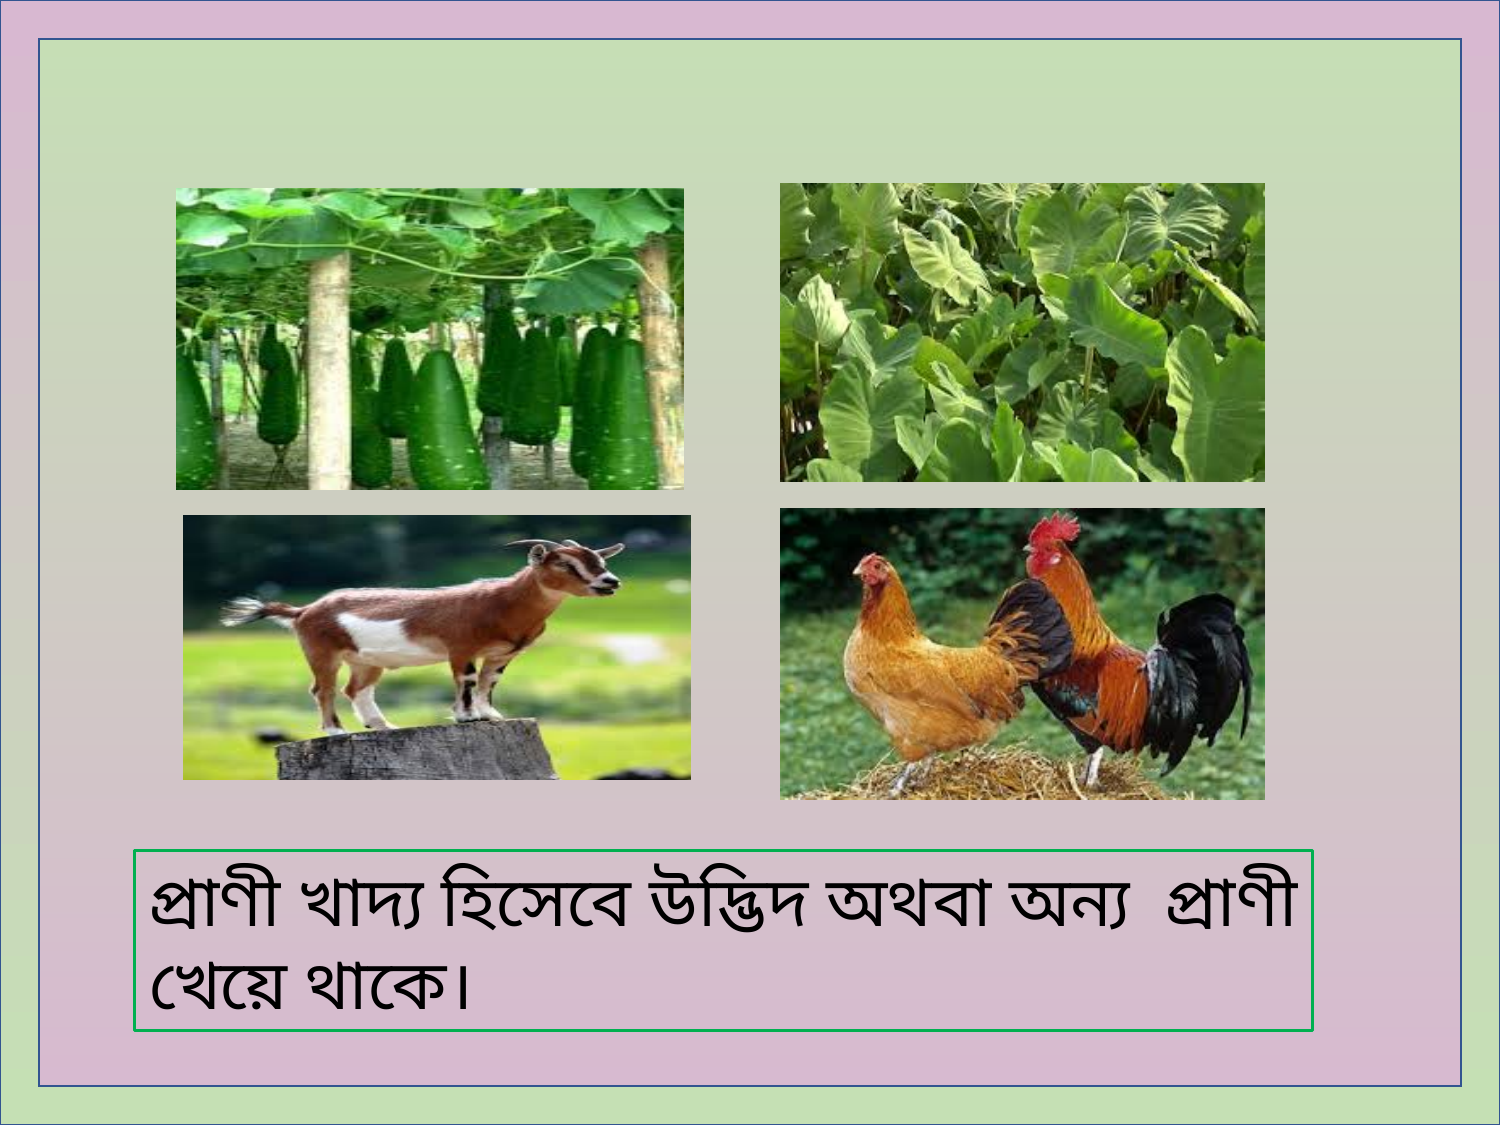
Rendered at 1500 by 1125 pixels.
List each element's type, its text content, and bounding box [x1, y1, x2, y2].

text_box প্রাণী খাদ্য হিসেবে উদ্ভিদ অথবা অন্য প্রাণী খেয়ে থাকে। [134, 850, 1313, 1031]
picture [780, 183, 1265, 482]
picture [176, 188, 684, 491]
picture [183, 515, 691, 780]
text_box [0, 0, 1500, 1125]
picture [780, 508, 1265, 800]
